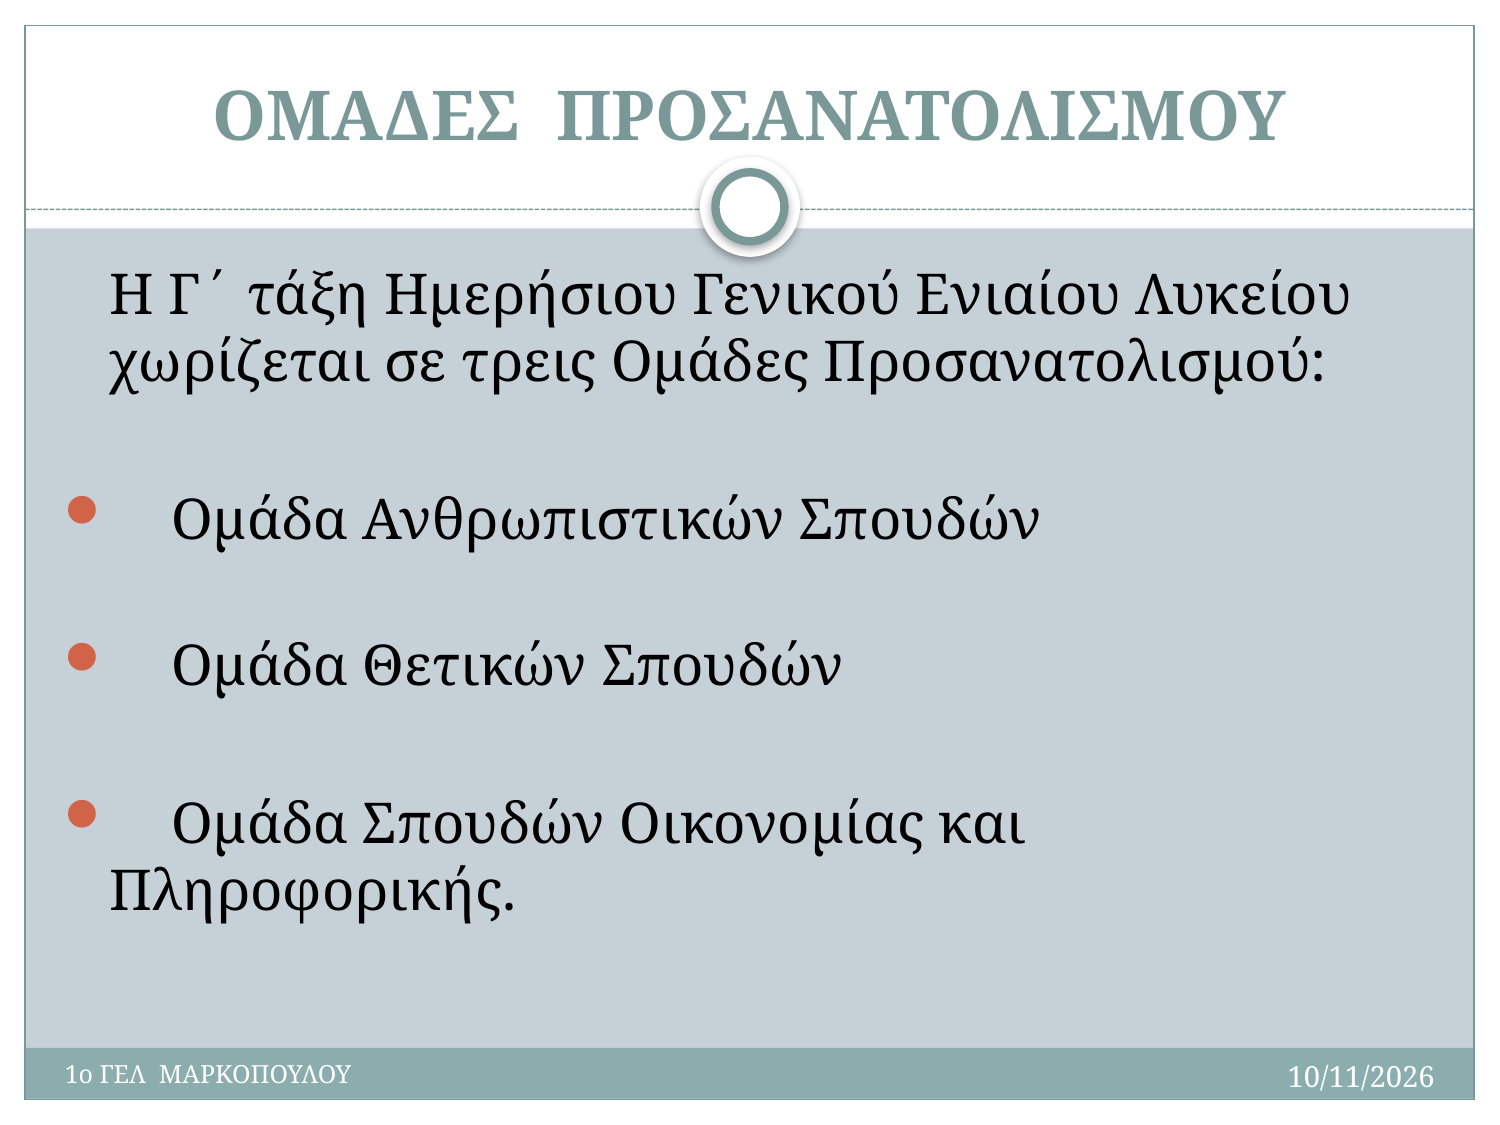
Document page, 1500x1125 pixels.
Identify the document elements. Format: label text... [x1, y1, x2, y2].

footer 1ο ΓΕΛ ΜΑΡΚΟΠΟΥΛΟΥ [50, 1051, 638, 1112]
list Η Γ΄ τάξη Ημερήσιου Γενικού Ενιαίου Λυκείου χωρίζεται σε τρεις Ομάδες Προσανατολισμού: Ομάδα Ανθρωπιστικών Σπουδών Ομάδα Θετικών Σπουδών Ομάδα Σπουδών Οικονομίας και Πληροφορικής. [49, 250, 1445, 1001]
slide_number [950, 1050, 1450, 1111]
title ΟΜΑΔΕΣ ΠΡΟΣΑΝΑΤΟΛΙΣΜΟΥ [49, 37, 1450, 162]
